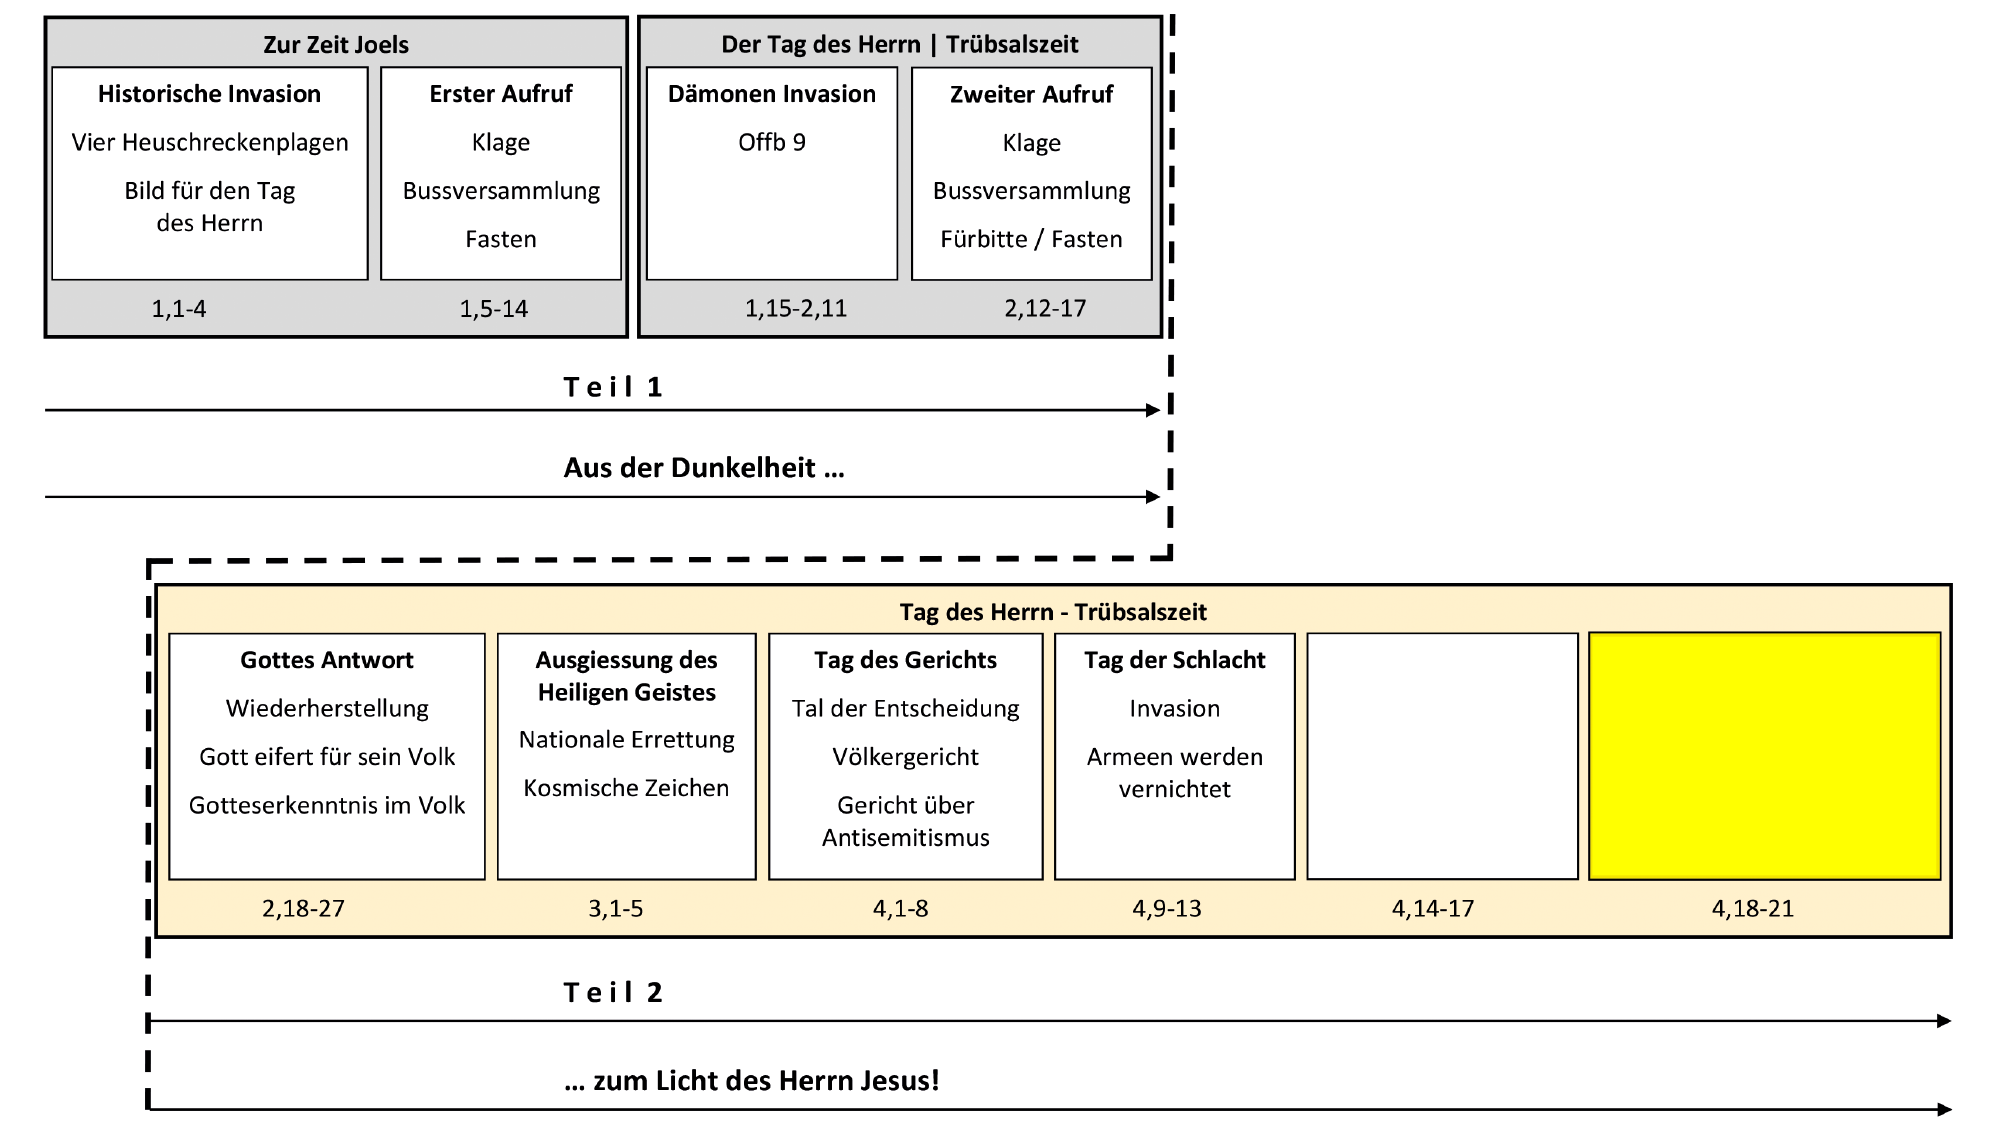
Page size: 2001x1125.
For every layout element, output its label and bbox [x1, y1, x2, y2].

text_box [43, 14, 1953, 1117]
